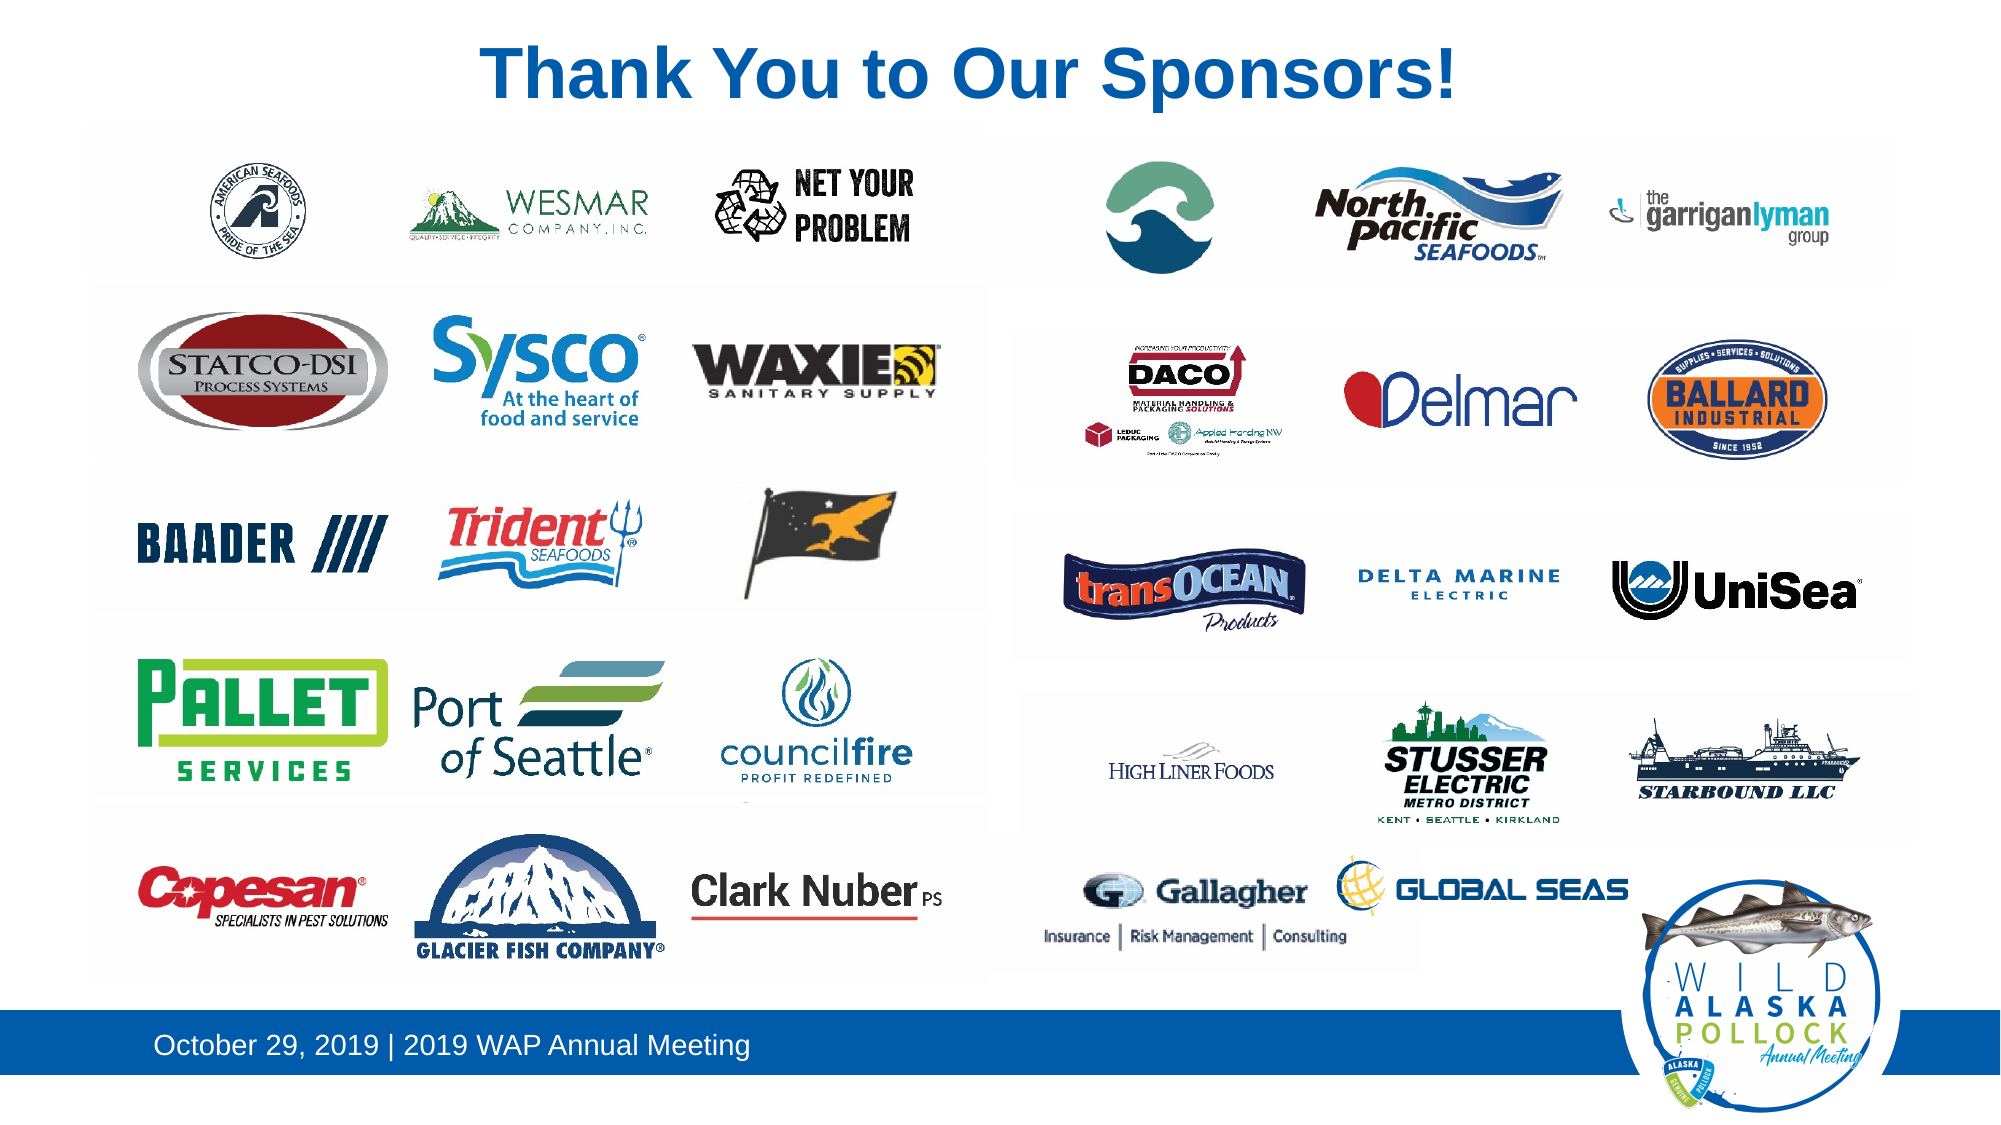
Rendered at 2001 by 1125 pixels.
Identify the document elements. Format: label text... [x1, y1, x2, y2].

picture [89, 464, 990, 614]
picture [1010, 511, 1911, 662]
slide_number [138, 1014, 773, 1075]
picture [83, 126, 984, 276]
slide_number 17 [1687, 1052, 1848, 1113]
picture [89, 135, 1890, 458]
title Thank You to Our Sponsors! [106, 28, 1832, 123]
picture [89, 620, 990, 797]
picture [1010, 332, 1911, 482]
picture [89, 691, 1919, 984]
picture [1632, 867, 1890, 1125]
